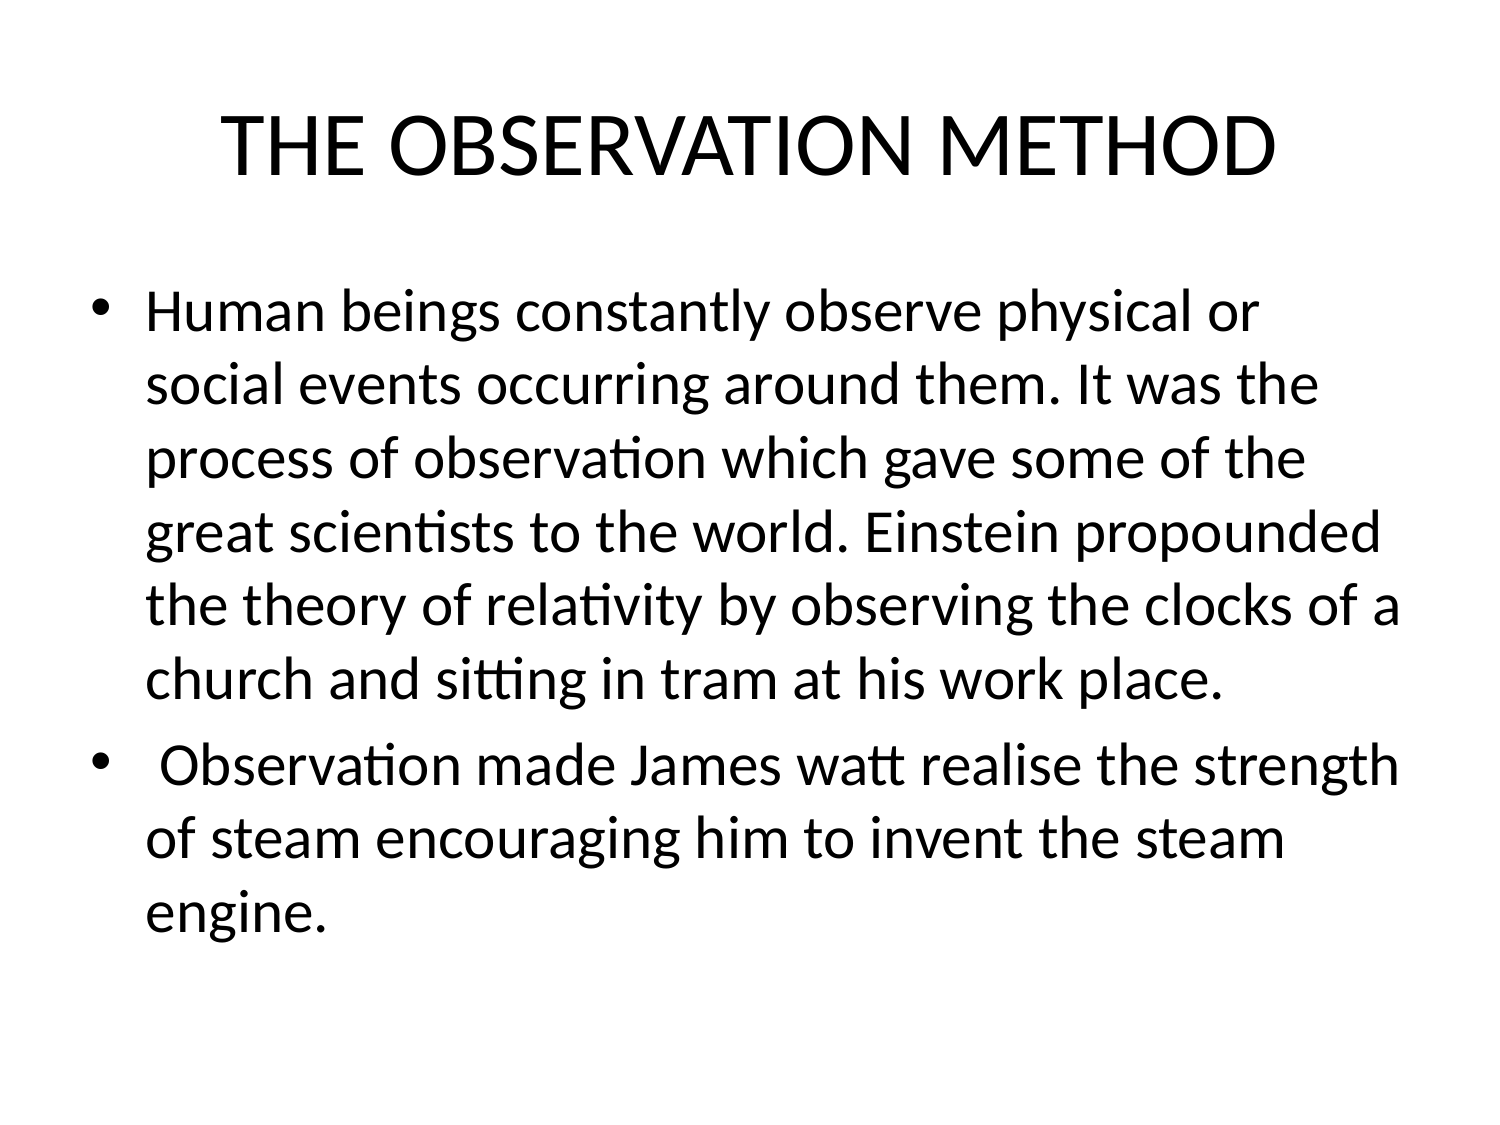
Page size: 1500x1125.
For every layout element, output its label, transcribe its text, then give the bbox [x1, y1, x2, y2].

title THE OBSERVATION METHOD [75, 45, 1425, 233]
list Human beings constantly observe physical or social events occurring around them. It was the process of observation which gave some of the great scientists to the world. Einstein propounded the theory of relativity by observing the clocks of a church and sitting in tram at his work place. Observation made James watt realise the strength of steam encouraging him to invent the steam engine. [75, 262, 1425, 1005]
